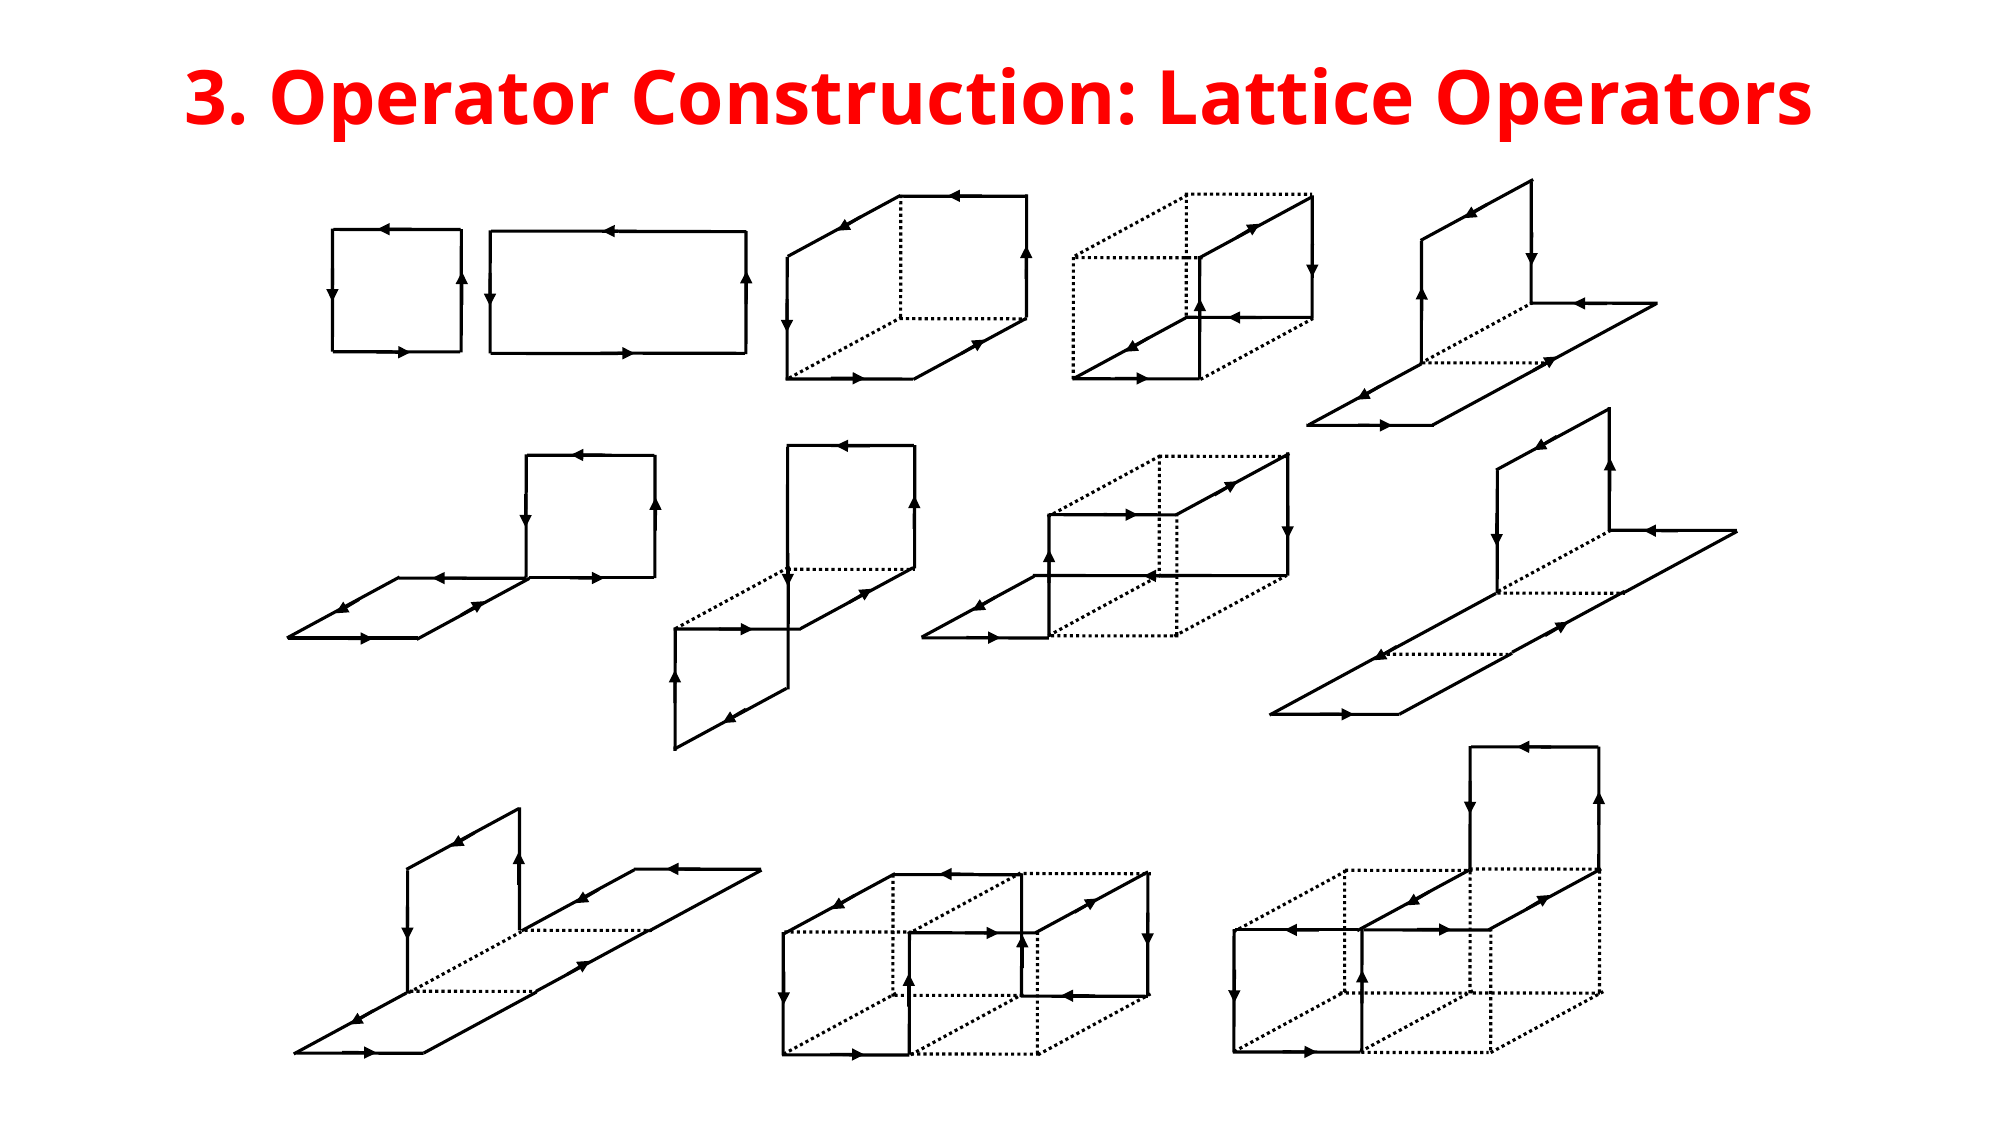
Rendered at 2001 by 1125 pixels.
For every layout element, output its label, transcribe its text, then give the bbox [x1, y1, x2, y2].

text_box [286, 179, 1738, 1056]
title 3. Operator Construction: Lattice Operators [0, 53, 2000, 149]
